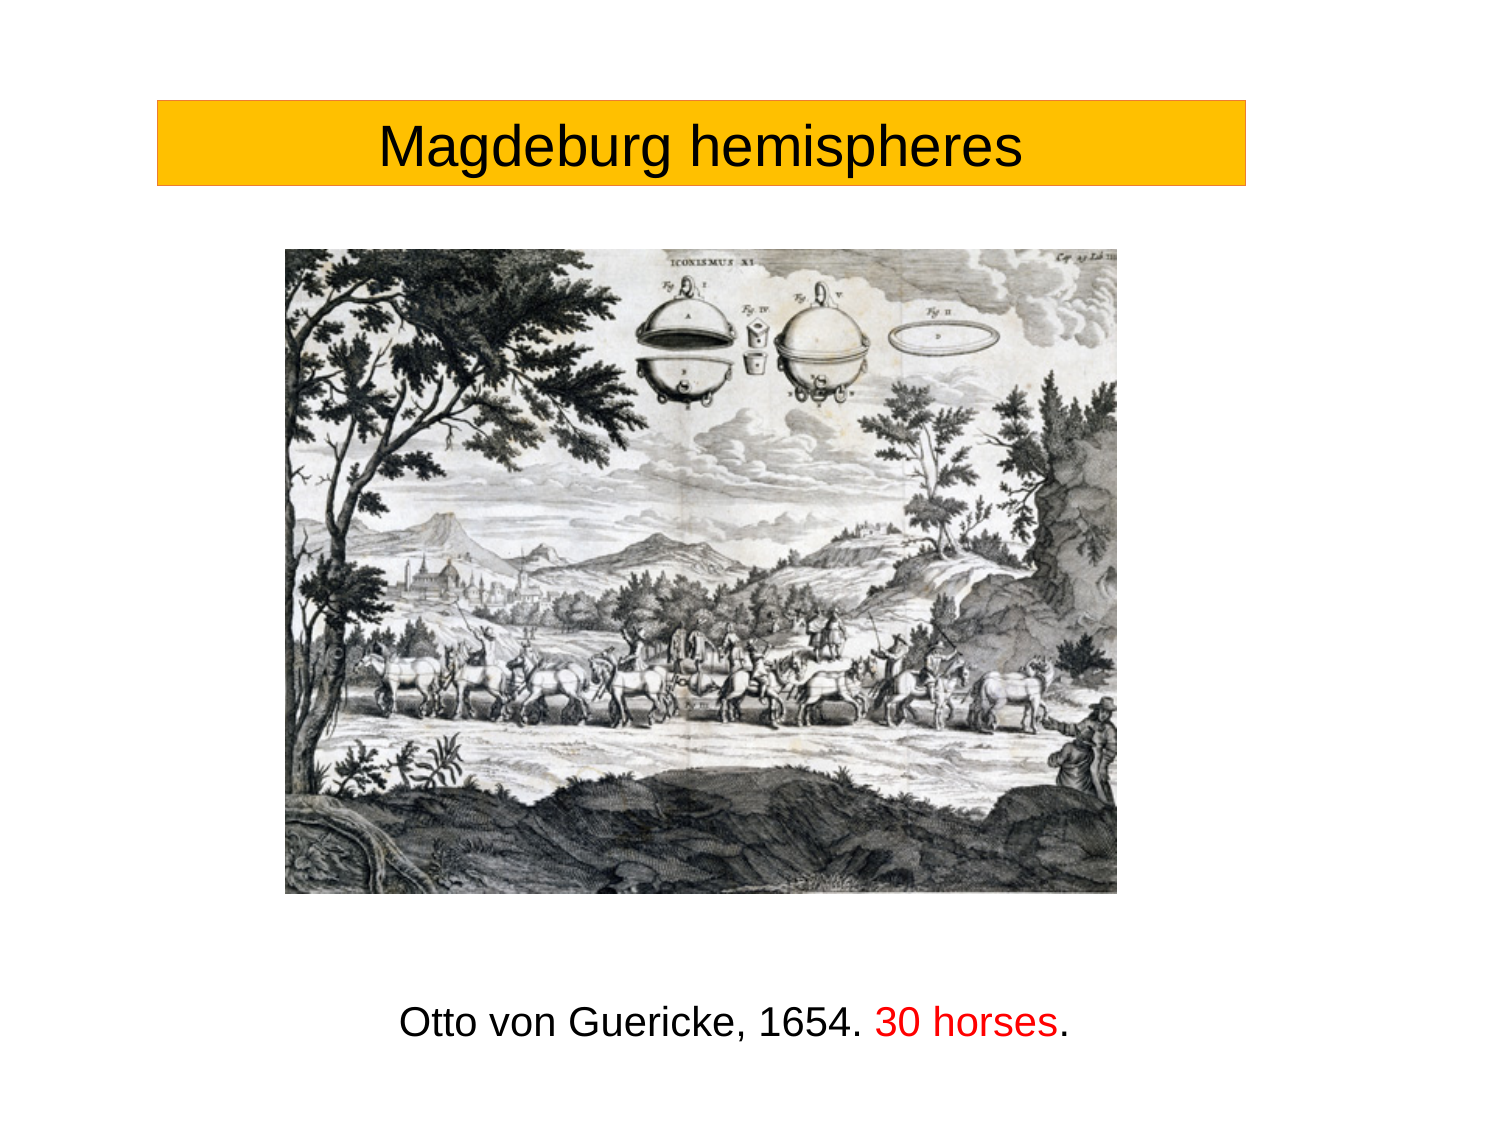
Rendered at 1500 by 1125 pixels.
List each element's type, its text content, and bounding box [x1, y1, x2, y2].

picture [285, 249, 1117, 894]
text_box Magdeburg hemispheres [157, 100, 1246, 186]
text_box Otto von Guericke, 1654. 30 horses. [384, 987, 1085, 1053]
